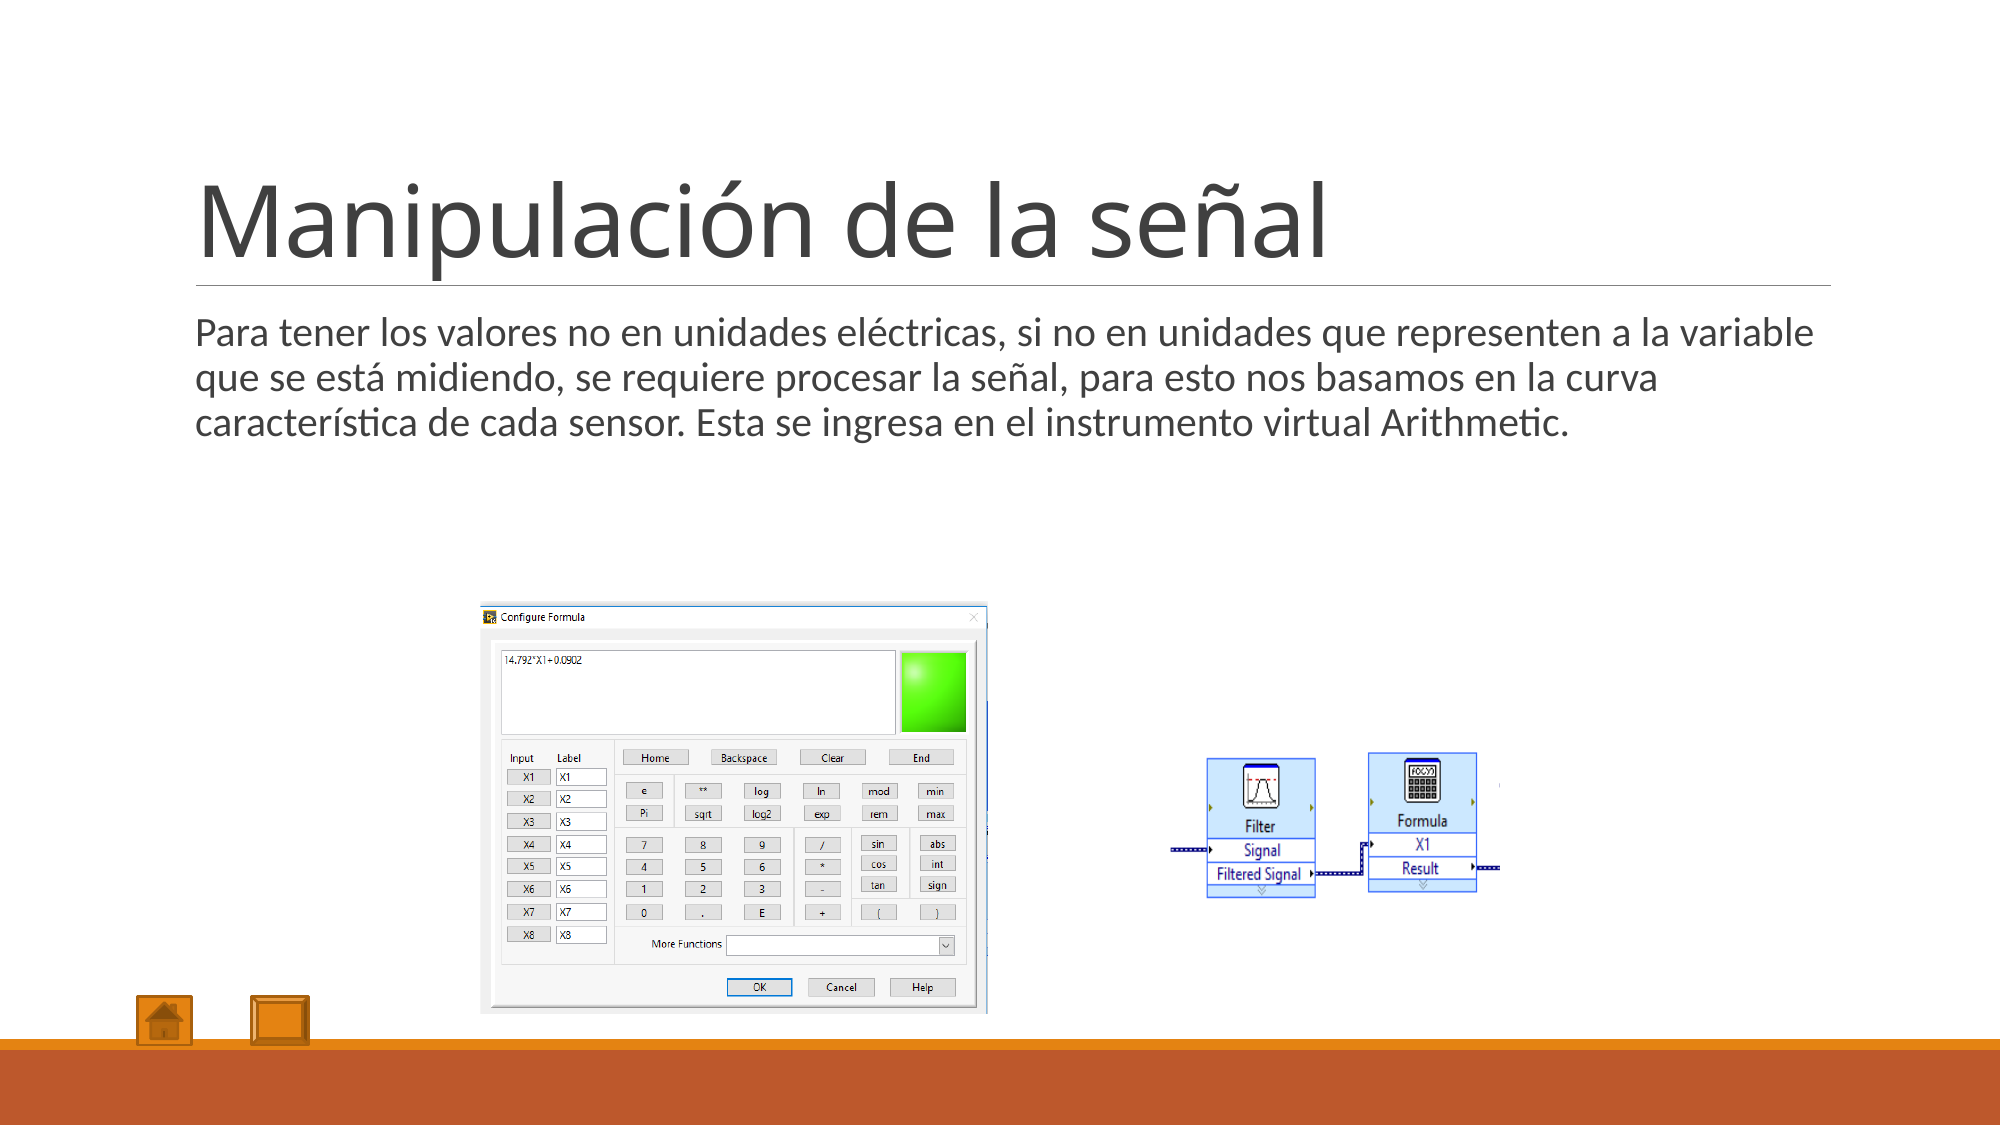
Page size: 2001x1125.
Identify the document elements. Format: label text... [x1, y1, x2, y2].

text_box [250, 995, 310, 1046]
picture [1170, 714, 1501, 1014]
picture [479, 601, 989, 1014]
text_box [136, 995, 193, 1046]
title Manipulación de la señal [180, 47, 1830, 285]
list Para tener los valores no en unidades eléctricas, si no en unidades que representen a la variable que se está midiendo, se requiere procesar la señal, para esto nos basamos en la curva característica de cada sensor. Esta se ingresa en el instrumento virtual Arithmetic. [180, 302, 1830, 963]
